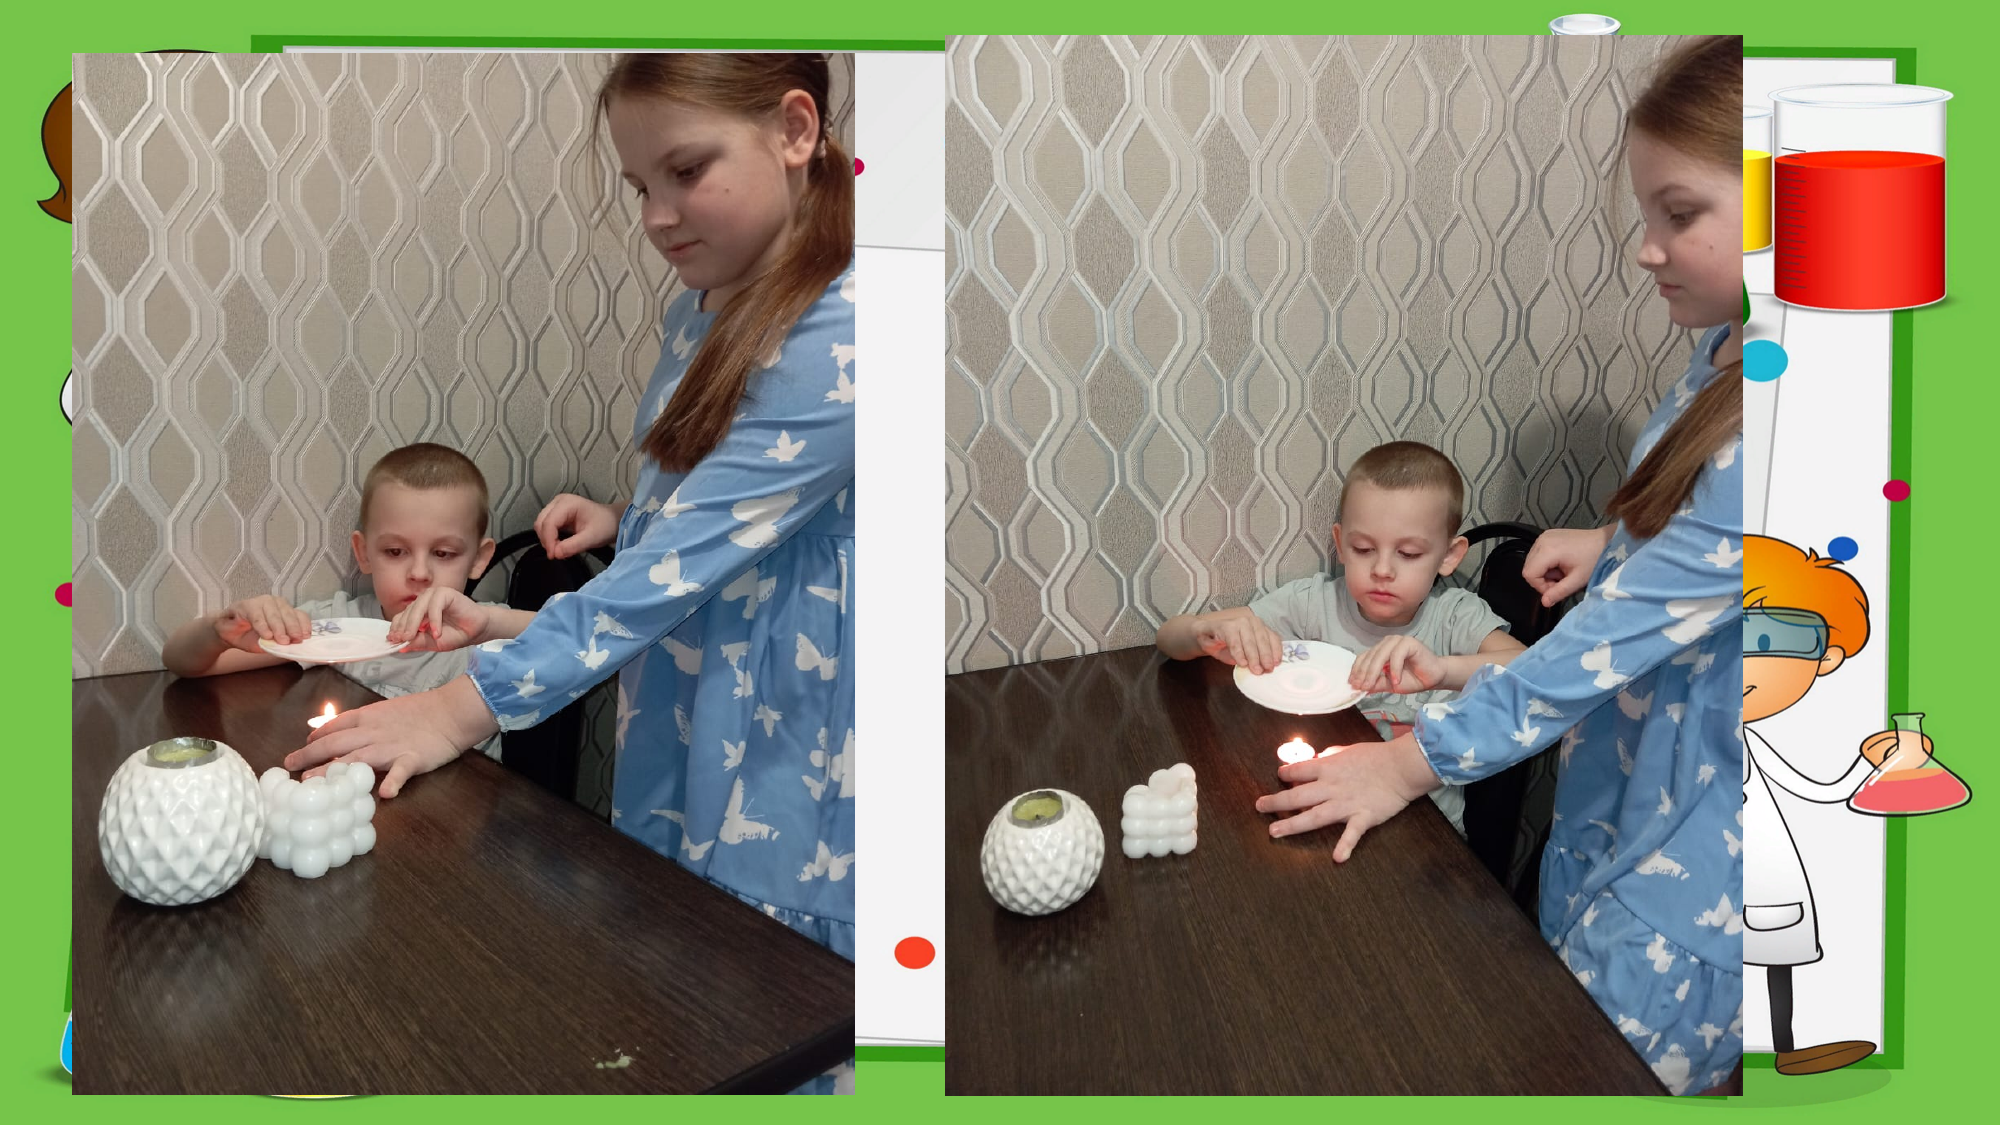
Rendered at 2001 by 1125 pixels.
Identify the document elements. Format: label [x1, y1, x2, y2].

list [72, 53, 855, 1095]
picture [0, 0, 2000, 1125]
